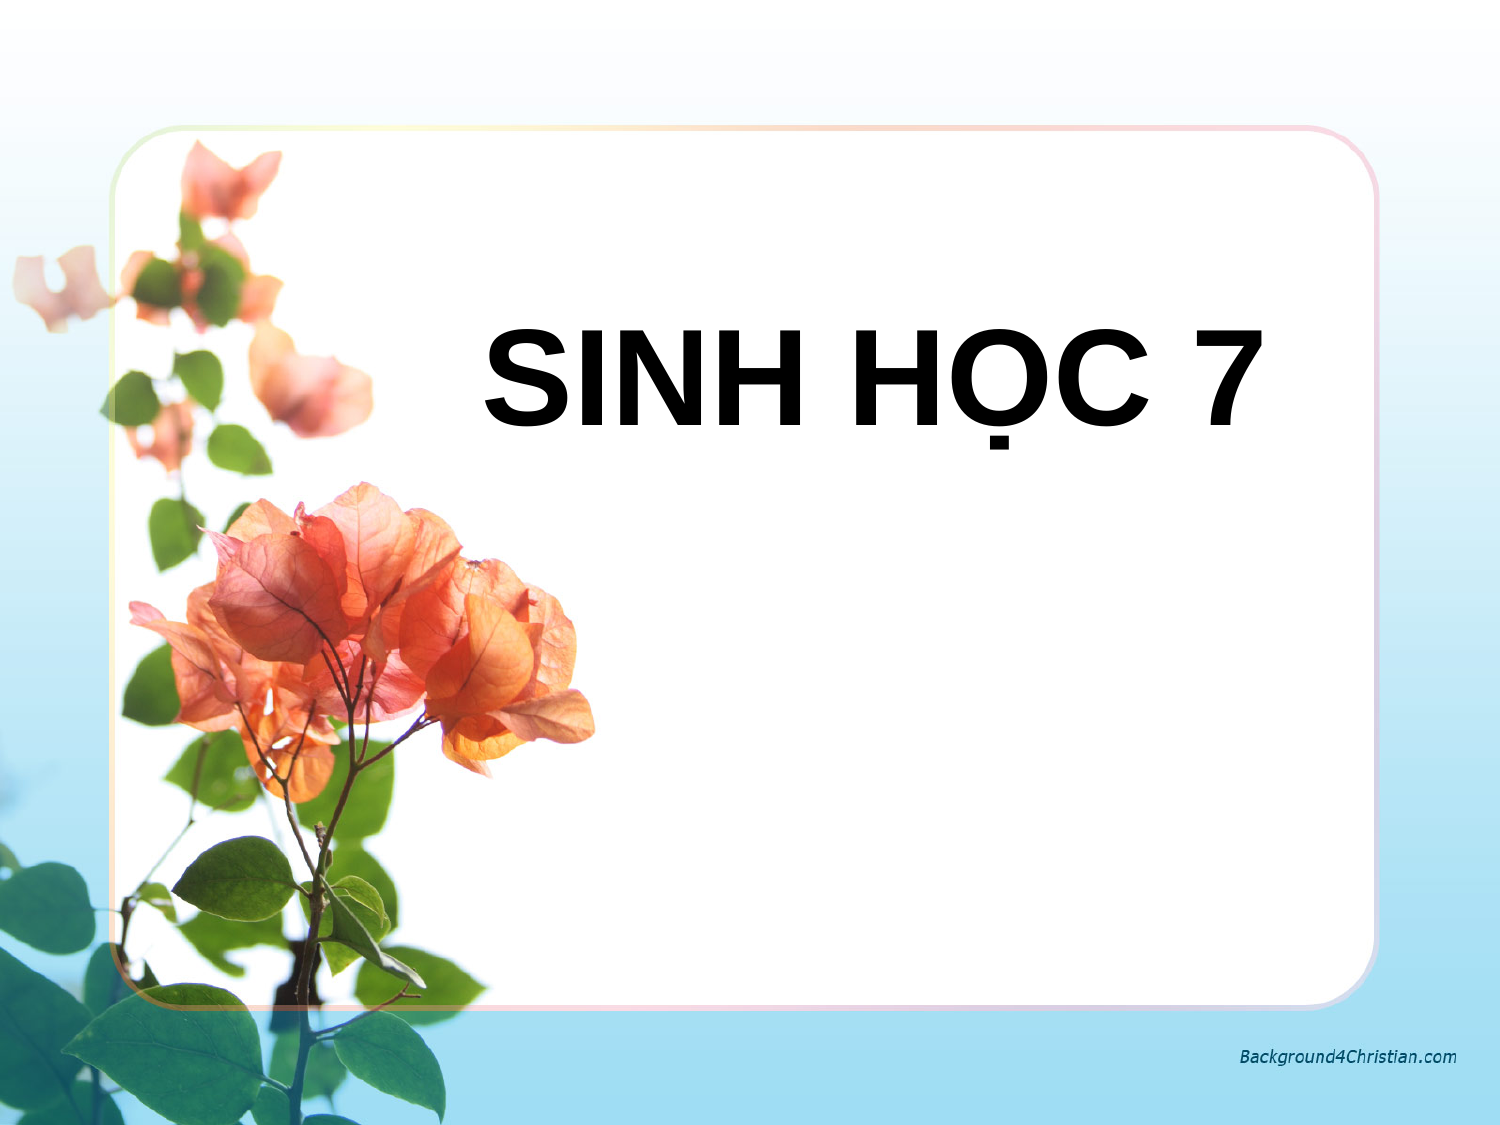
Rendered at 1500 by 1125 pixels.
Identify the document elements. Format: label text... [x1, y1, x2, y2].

title SINH HỌC 7 [450, 212, 1300, 528]
picture [0, 0, 1500, 1125]
